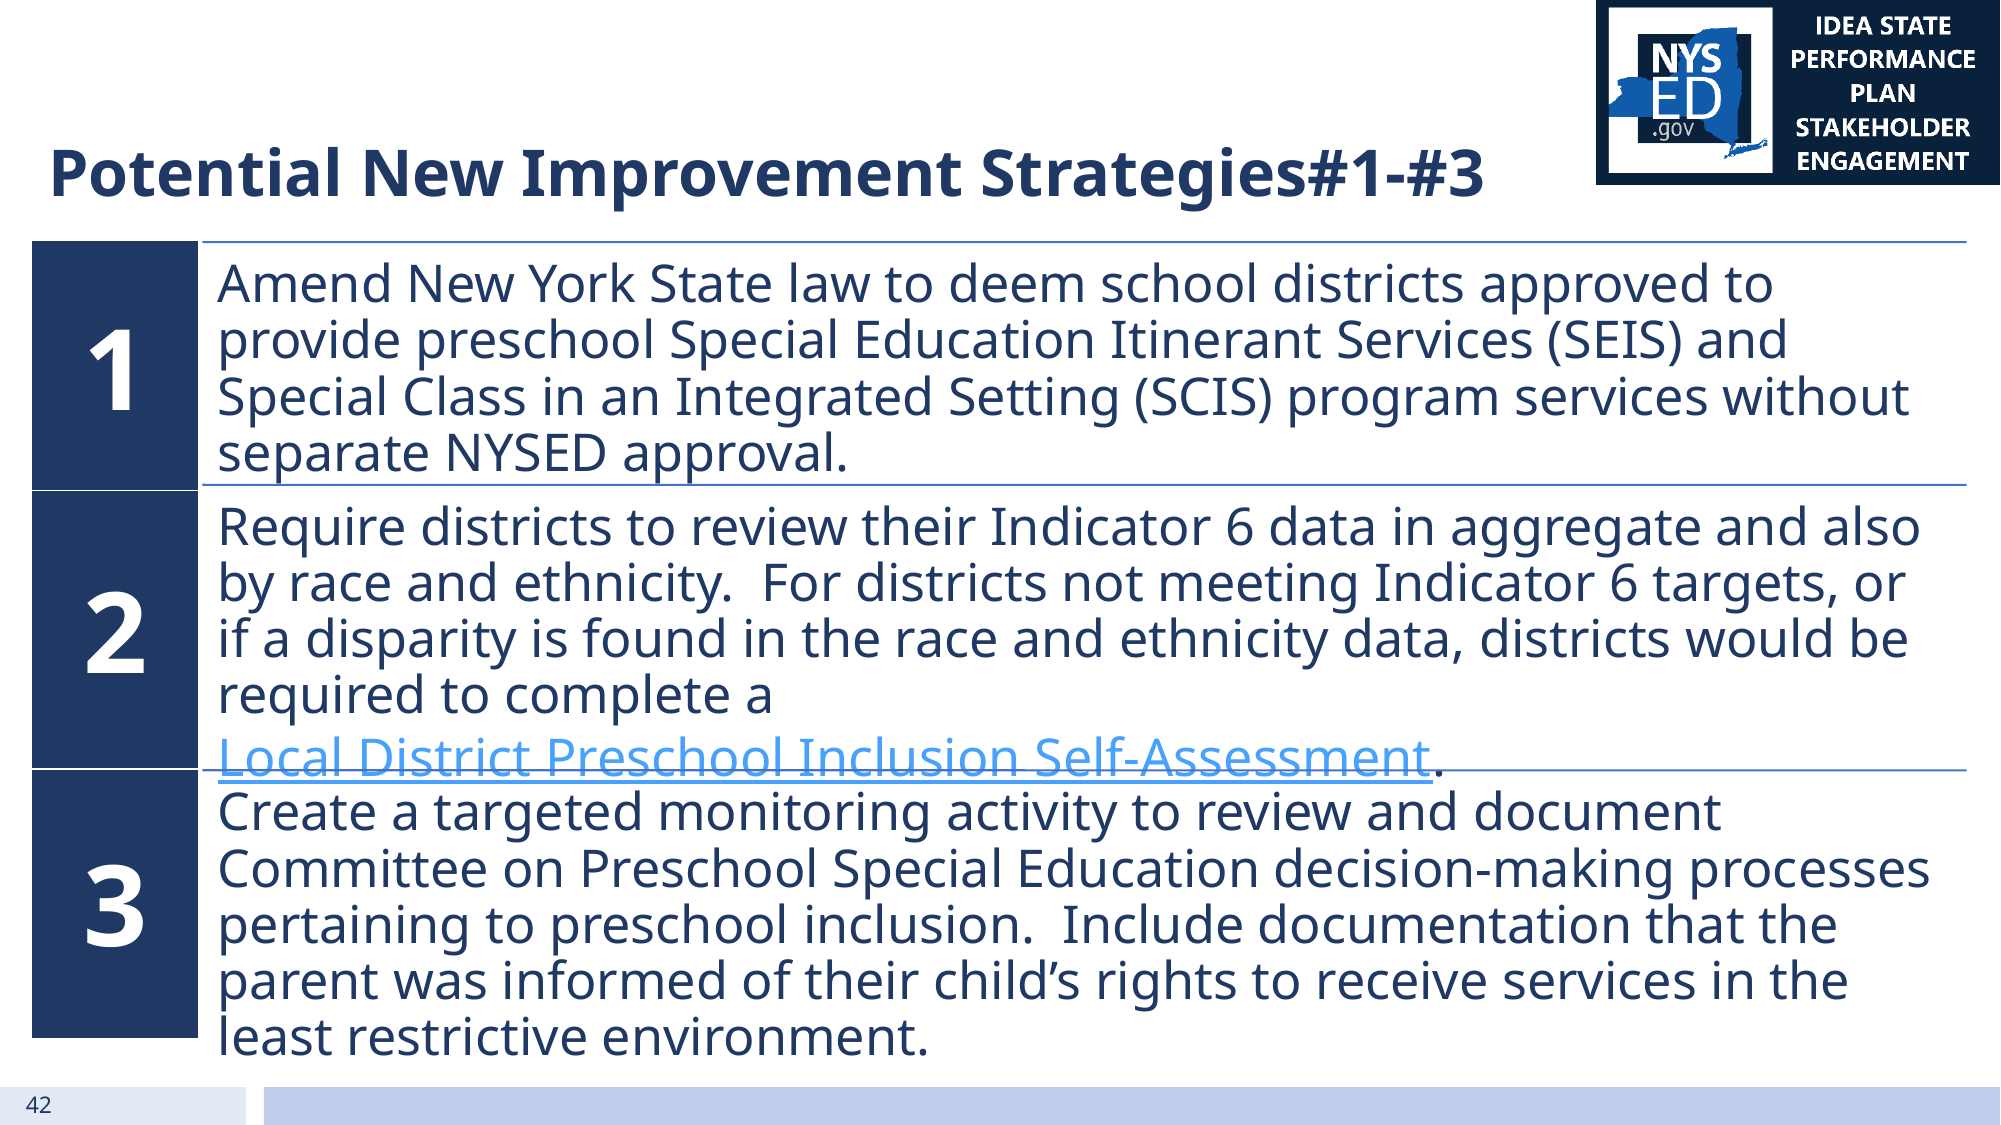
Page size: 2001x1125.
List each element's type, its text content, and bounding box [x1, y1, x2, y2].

title Potential New Improvement Strategies#1-#3 [33, 66, 1698, 217]
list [202, 242, 1967, 1080]
table_header 1 [34, 243, 197, 490]
table_cell 2 [34, 491, 197, 768]
slide_number 42 [0, 1087, 68, 1125]
table_cell 3 [34, 770, 197, 1036]
picture [1596, 0, 2000, 185]
